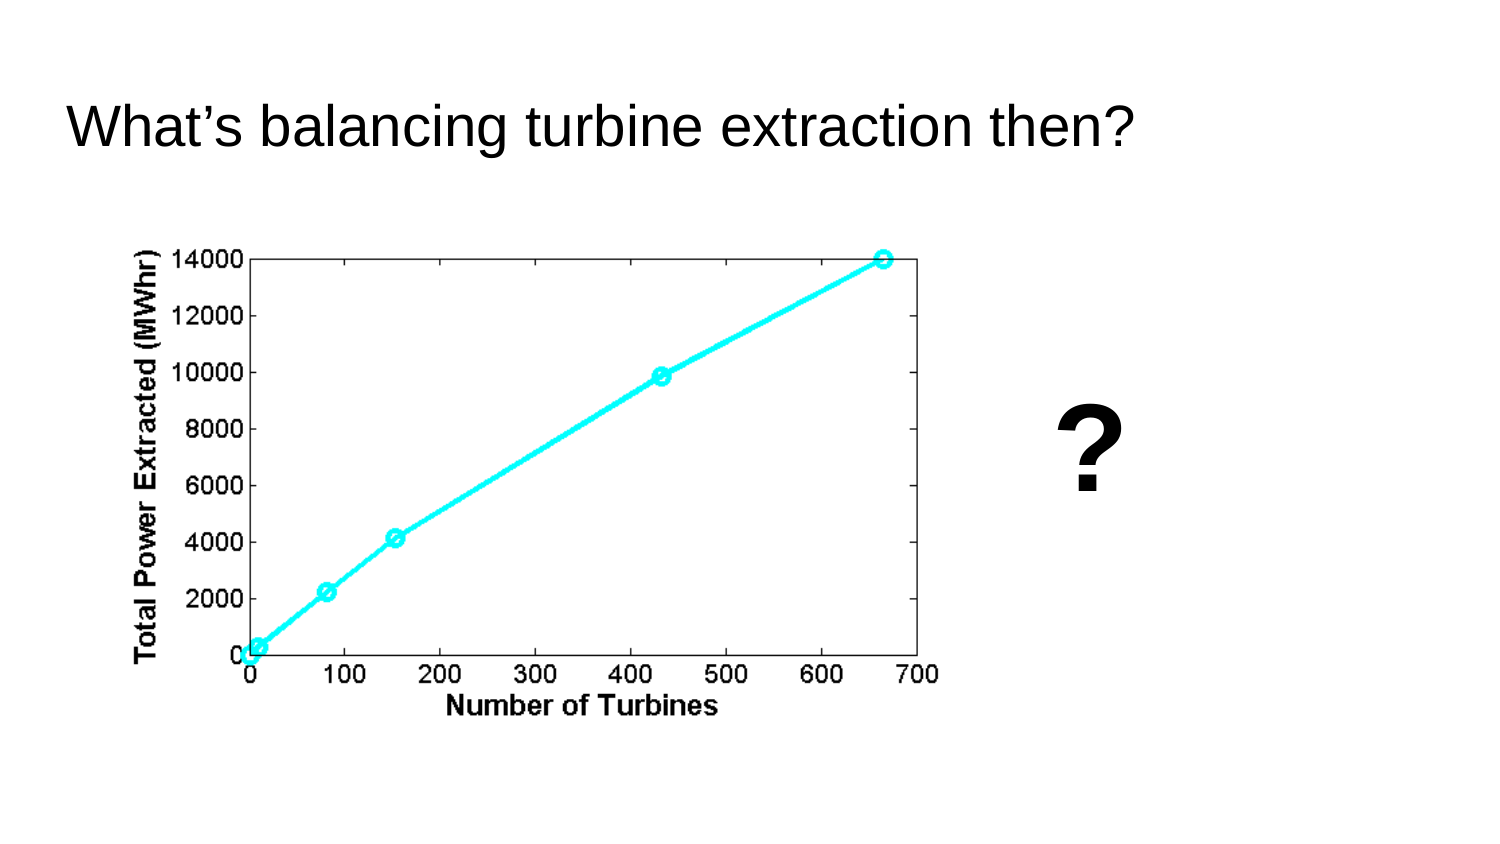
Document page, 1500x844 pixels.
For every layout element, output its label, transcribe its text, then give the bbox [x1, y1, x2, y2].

picture [121, 221, 1001, 725]
title What’s balancing turbine extraction then? [51, 72, 1449, 167]
text_box ? [1038, 359, 1145, 524]
